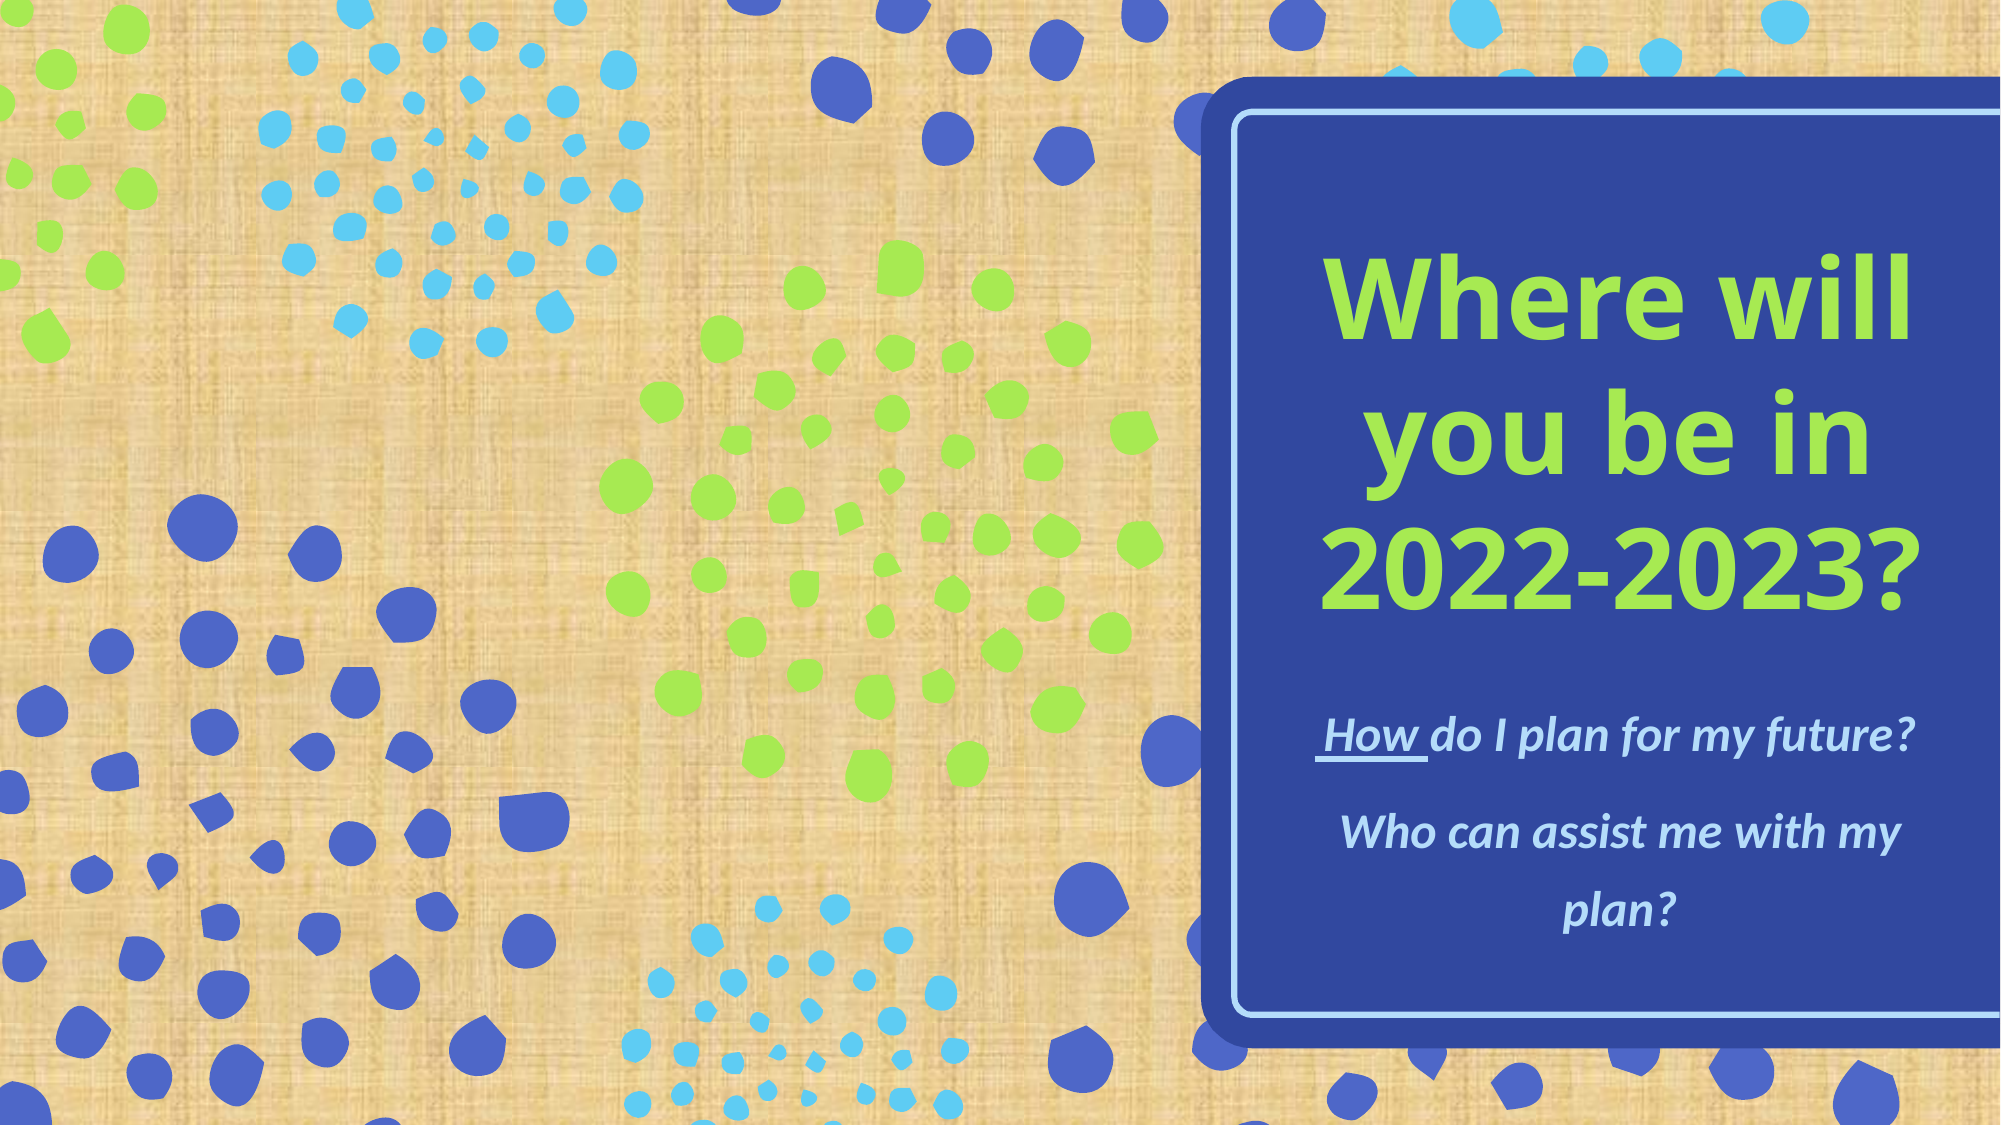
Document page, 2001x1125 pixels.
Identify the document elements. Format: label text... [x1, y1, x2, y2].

title Where will you be in 2022-2023? [1240, 130, 2000, 729]
picture [0, 0, 2001, 1125]
subtitle How do I plan for my future? Who can assist me with my plan? [1266, 675, 1974, 982]
